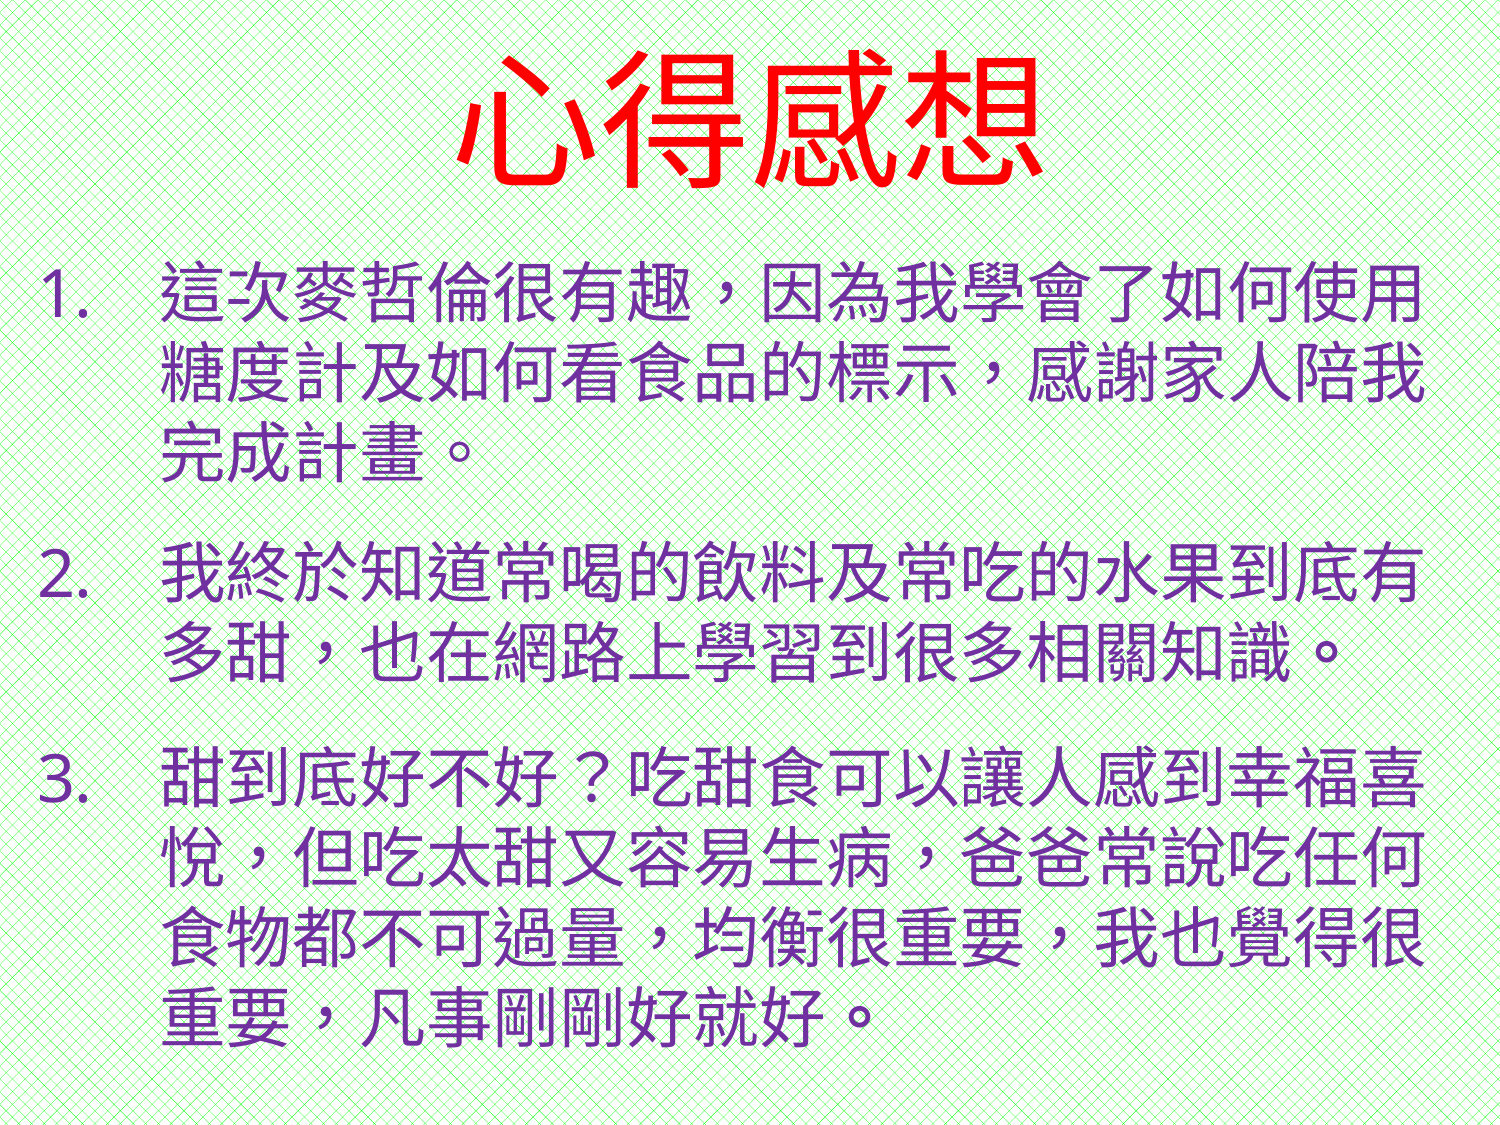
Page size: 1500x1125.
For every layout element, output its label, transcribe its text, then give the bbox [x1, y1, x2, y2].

title [75, 214, 1425, 233]
text_box 心得感想 [0, 19, 1500, 214]
text_box 這次麥哲倫很有趣，因為我學會了如何使用糖度計及如何看食品的標示，感謝家人陪我完成計畫。 我終於知道常喝的飲料及常吃的水果到底有多甜，也在網路上學習到很多相關知識。 甜到底好不好？吃甜食可以讓人感到幸福喜悅，但吃太甜又容易生病，爸爸常說吃任何食物都不可過量，均衡很重要，我也覺得很重要，凡事剛剛好就好。 [22, 243, 1452, 1125]
